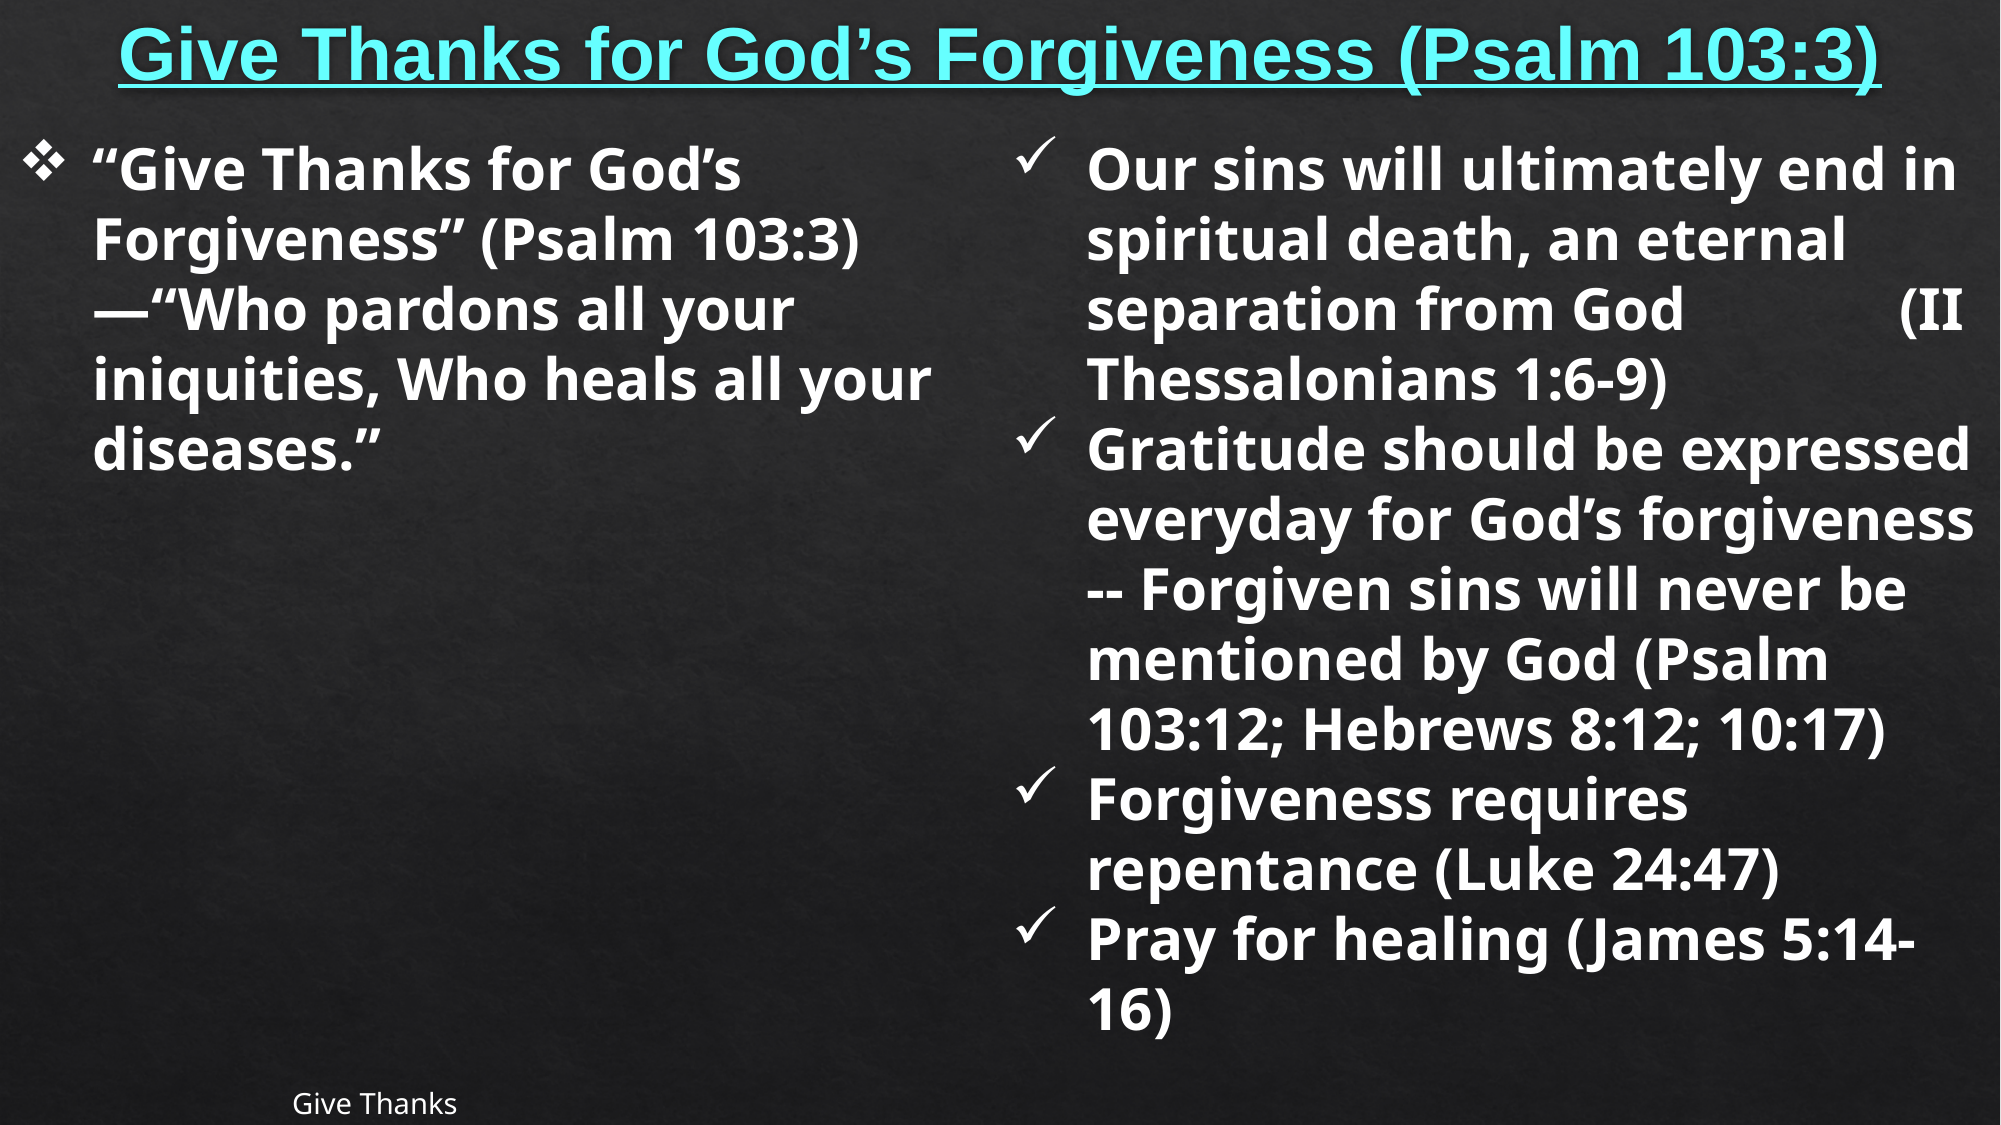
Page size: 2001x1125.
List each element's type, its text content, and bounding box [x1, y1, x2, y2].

title Give Thanks for God’s Forgiveness (Psalm 103:3) [0, 0, 2000, 100]
text_box Our sins will ultimately end in spiritual death, an eternal separation from God (II Thessalonians 1:6-9) Gratitude should be expressed everyday for God’s forgiveness -- Forgiven sins will never be mentioned by God (Psalm 103:12; Hebrews 8:12; 10:17) Forgiveness requires repentance (Luke 24:47) Pray for healing (James 5:14-16) [996, 125, 1997, 1110]
footer Give Thanks [0, 1080, 750, 1125]
text_box “Give Thanks for God’s Forgiveness” (Psalm 103:3)—“Who pardons all your iniquities, Who heals all your diseases.” [3, 125, 996, 490]
